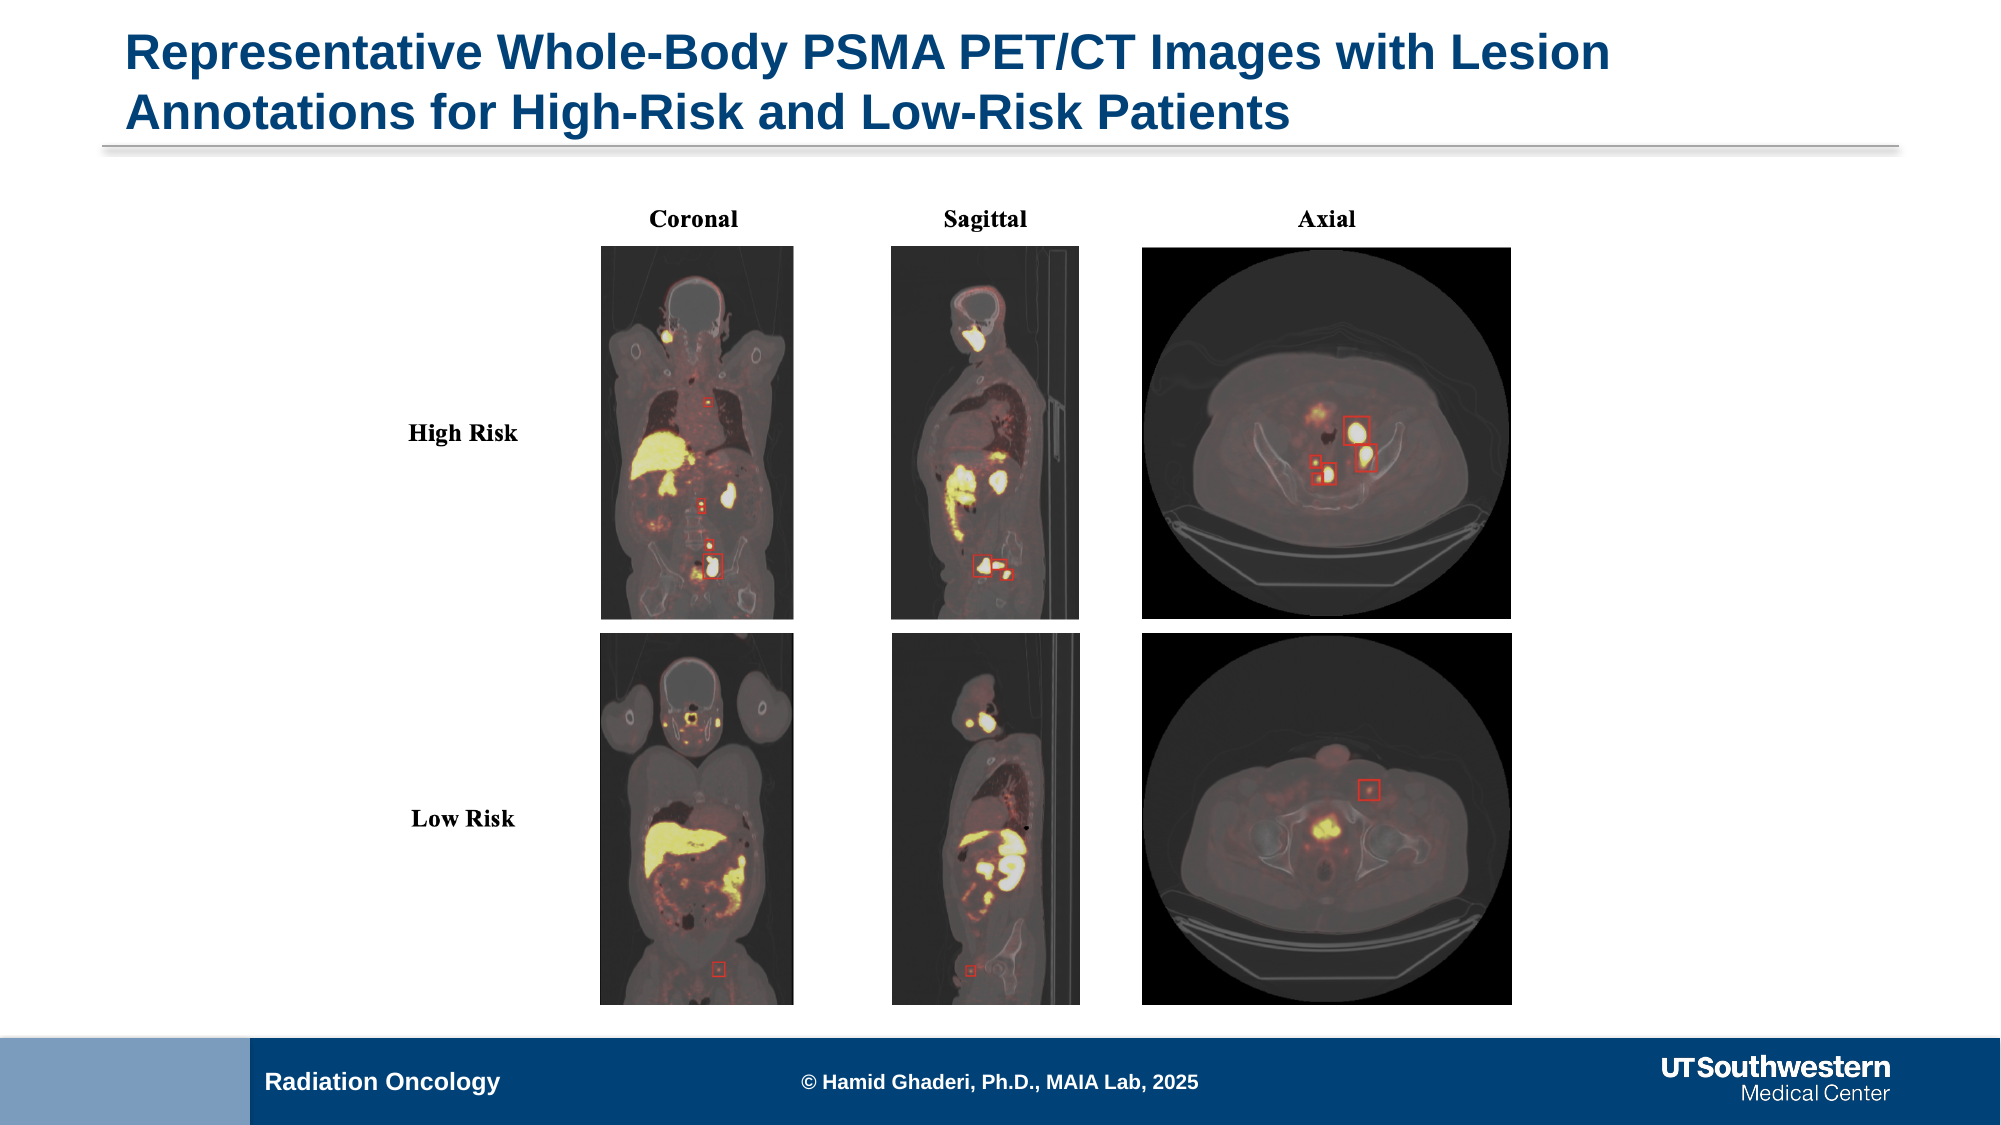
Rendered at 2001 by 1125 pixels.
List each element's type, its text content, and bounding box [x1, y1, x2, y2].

picture [1648, 1043, 1904, 1117]
title Representative Whole-Body PSMA PET/CT Images with Lesion Annotations for High-Risk and Low-Risk Patients [124, 108, 1876, 200]
picture [362, 162, 1548, 1029]
footer © Hamid Ghaderi, Ph.D., MAIA Lab, 2025 [600, 1051, 1400, 1112]
